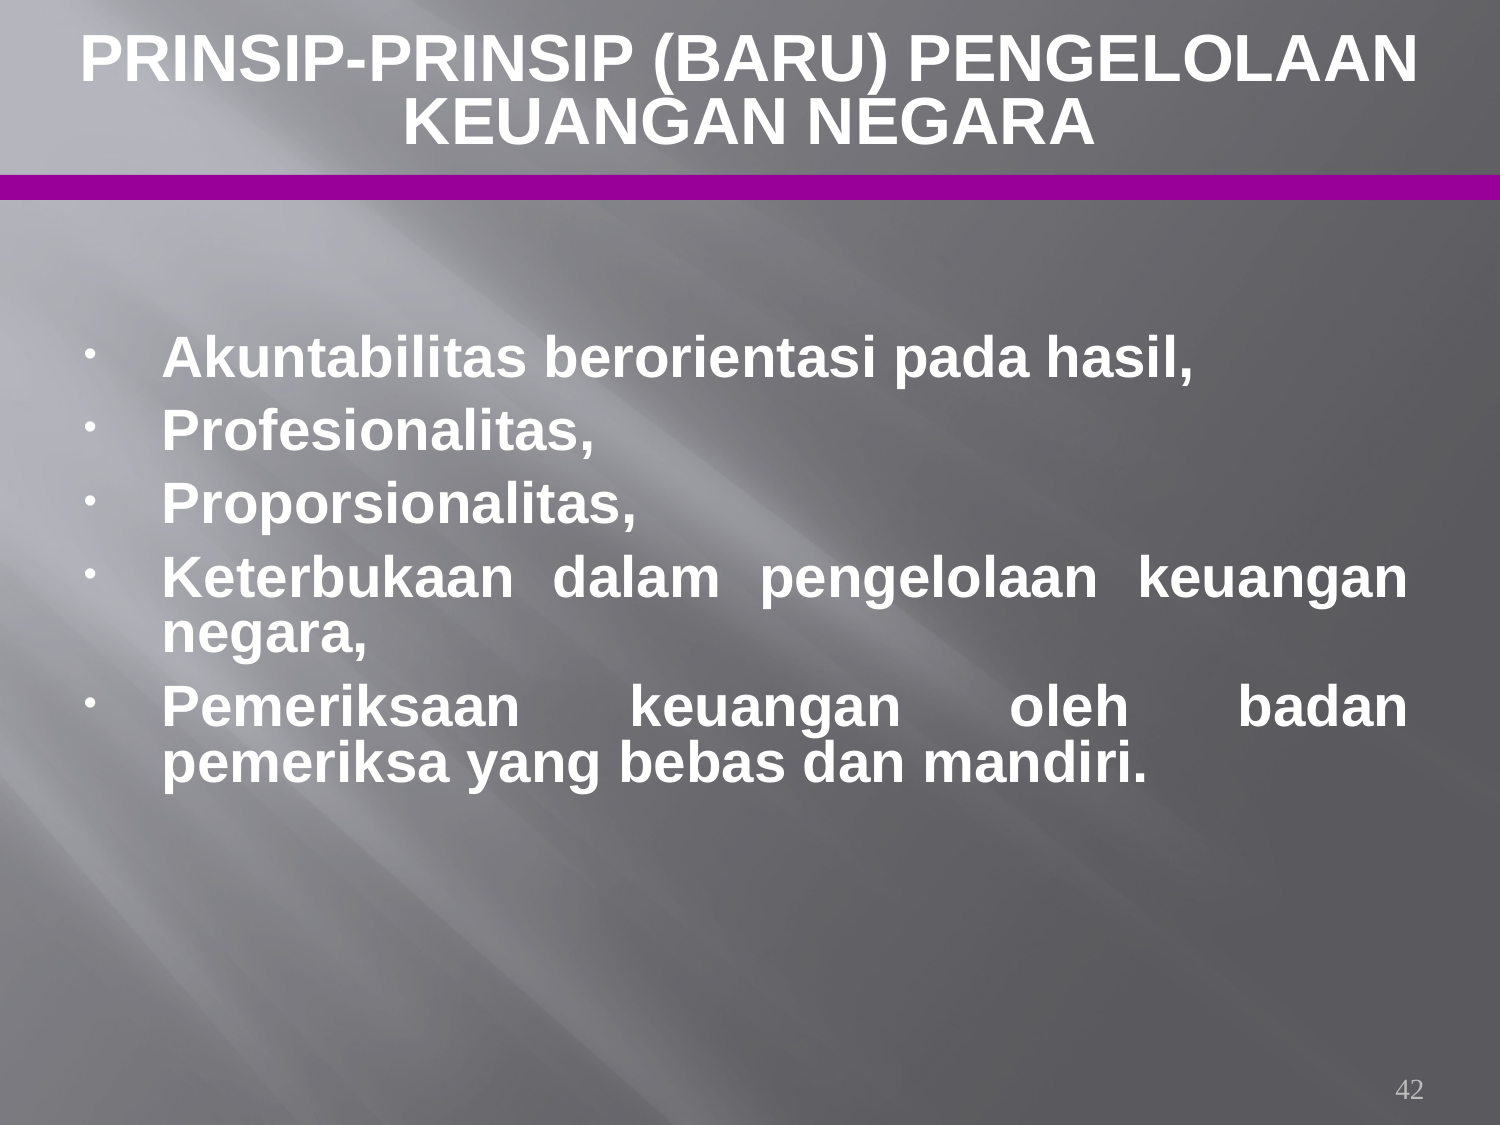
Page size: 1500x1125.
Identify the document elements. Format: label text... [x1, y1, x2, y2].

list Akuntabilitas berorientasi pada hasil, Profesionalitas, Proporsionalitas, Keterbukaan dalam pengelolaan keuangan negara, Pemeriksaan keuangan oleh badan pemeriksa yang bebas dan mandiri. [37, 324, 1425, 1063]
slide_number 42 [1299, 1052, 1425, 1113]
title PRINSIP-PRINSIP (BARU) PENGELOLAAN KEUANGAN NEGARA [0, 12, 1500, 175]
